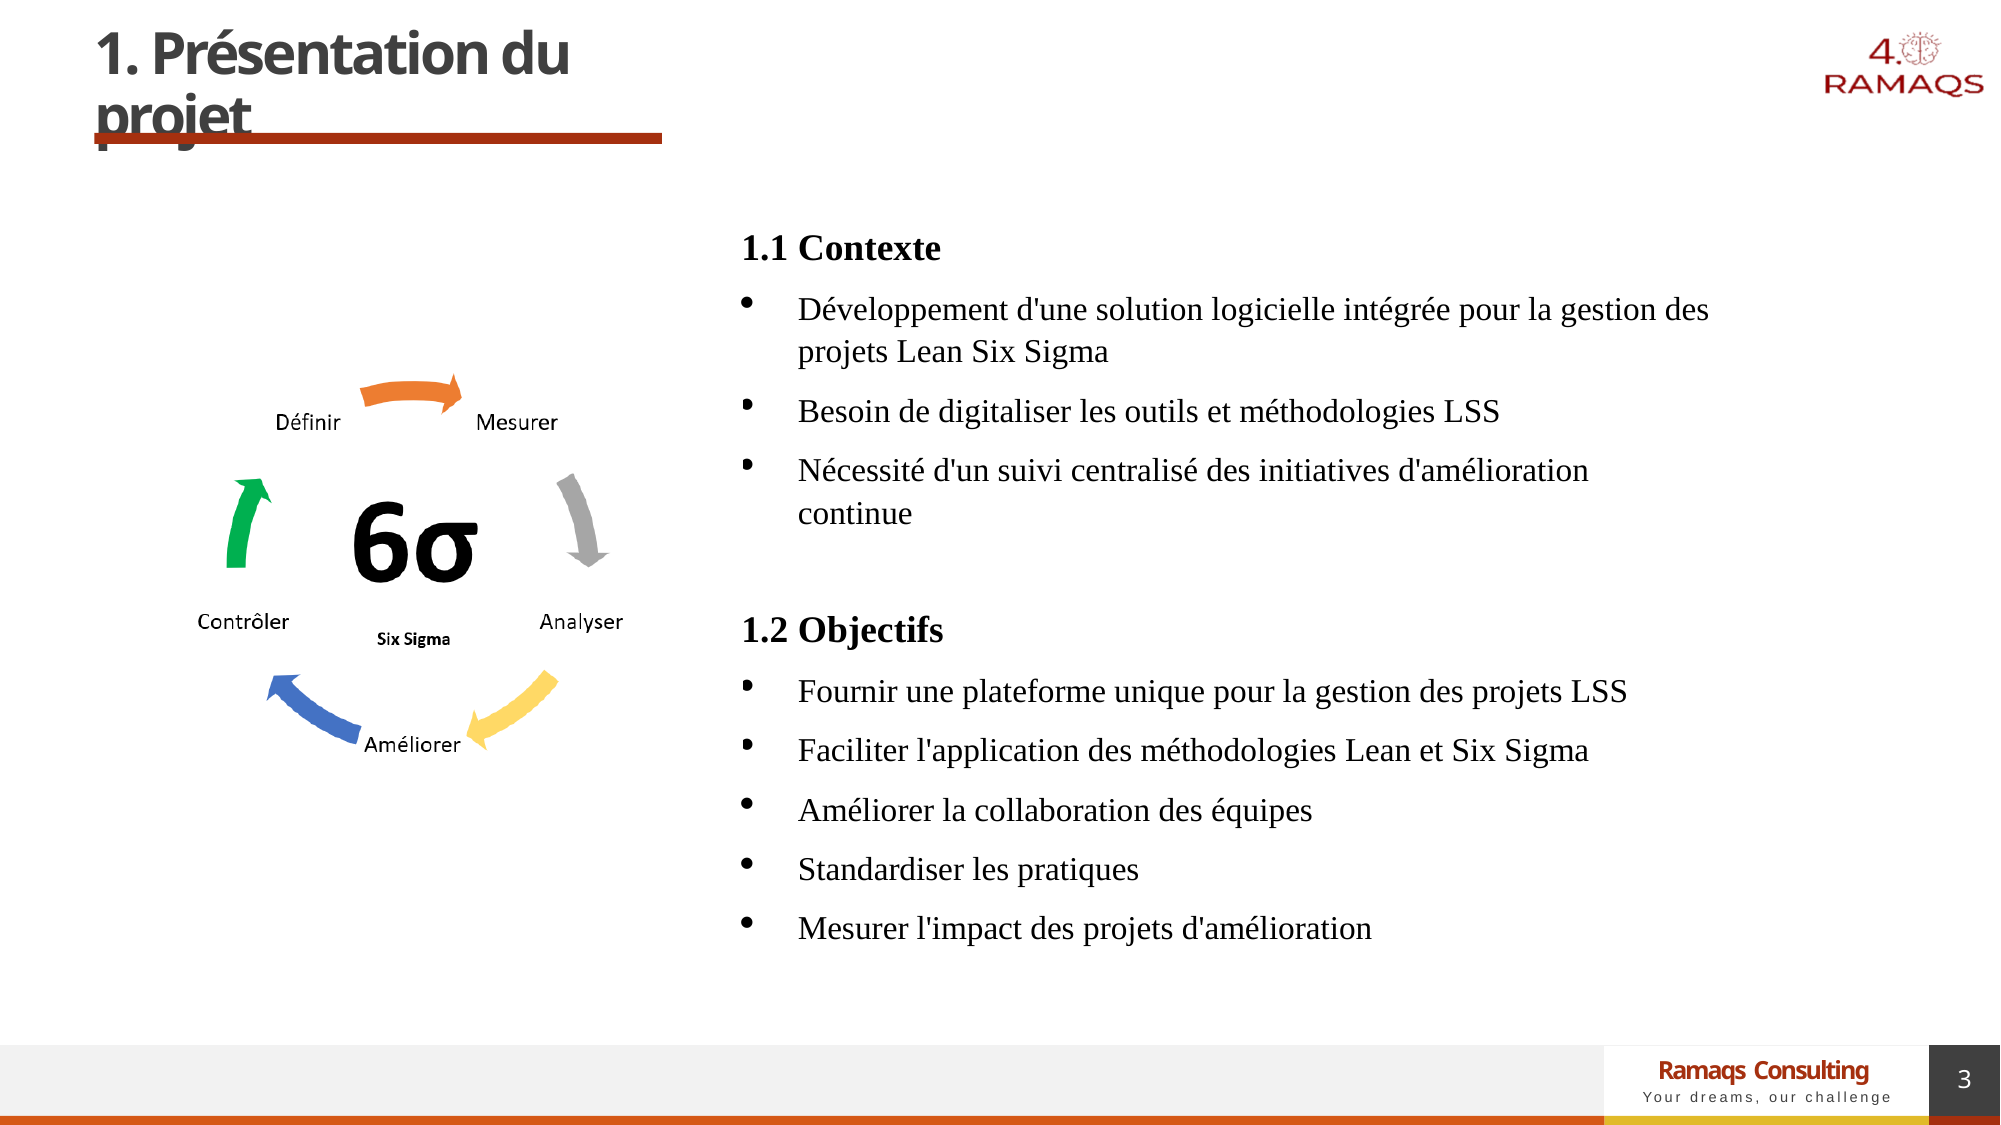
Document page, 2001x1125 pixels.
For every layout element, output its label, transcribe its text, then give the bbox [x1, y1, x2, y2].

text_box 1.1 Contexte Développement d'une solution logicielle intégrée pour la gestion des projets Lean Six Sigma Besoin de digitaliser les outils et méthodologies LSS Nécessité d'un suivi centralisé des initiatives d'amélioration continue 1.2 Objectifs Fournir une plateforme unique pour la gestion des projets LSS Faciliter l'application des méthodologies Lean et Six Sigma Améliorer la collaboration des équipes Standardiser les pratiques Mesurer l'impact des projets d'amélioration [726, 212, 1727, 954]
picture [94, 339, 743, 786]
text_box [93, 132, 663, 145]
slide_number 3 [1929, 1045, 2000, 1116]
title 1. Présentation du projet [94, 51, 678, 123]
picture [1807, 0, 2000, 145]
